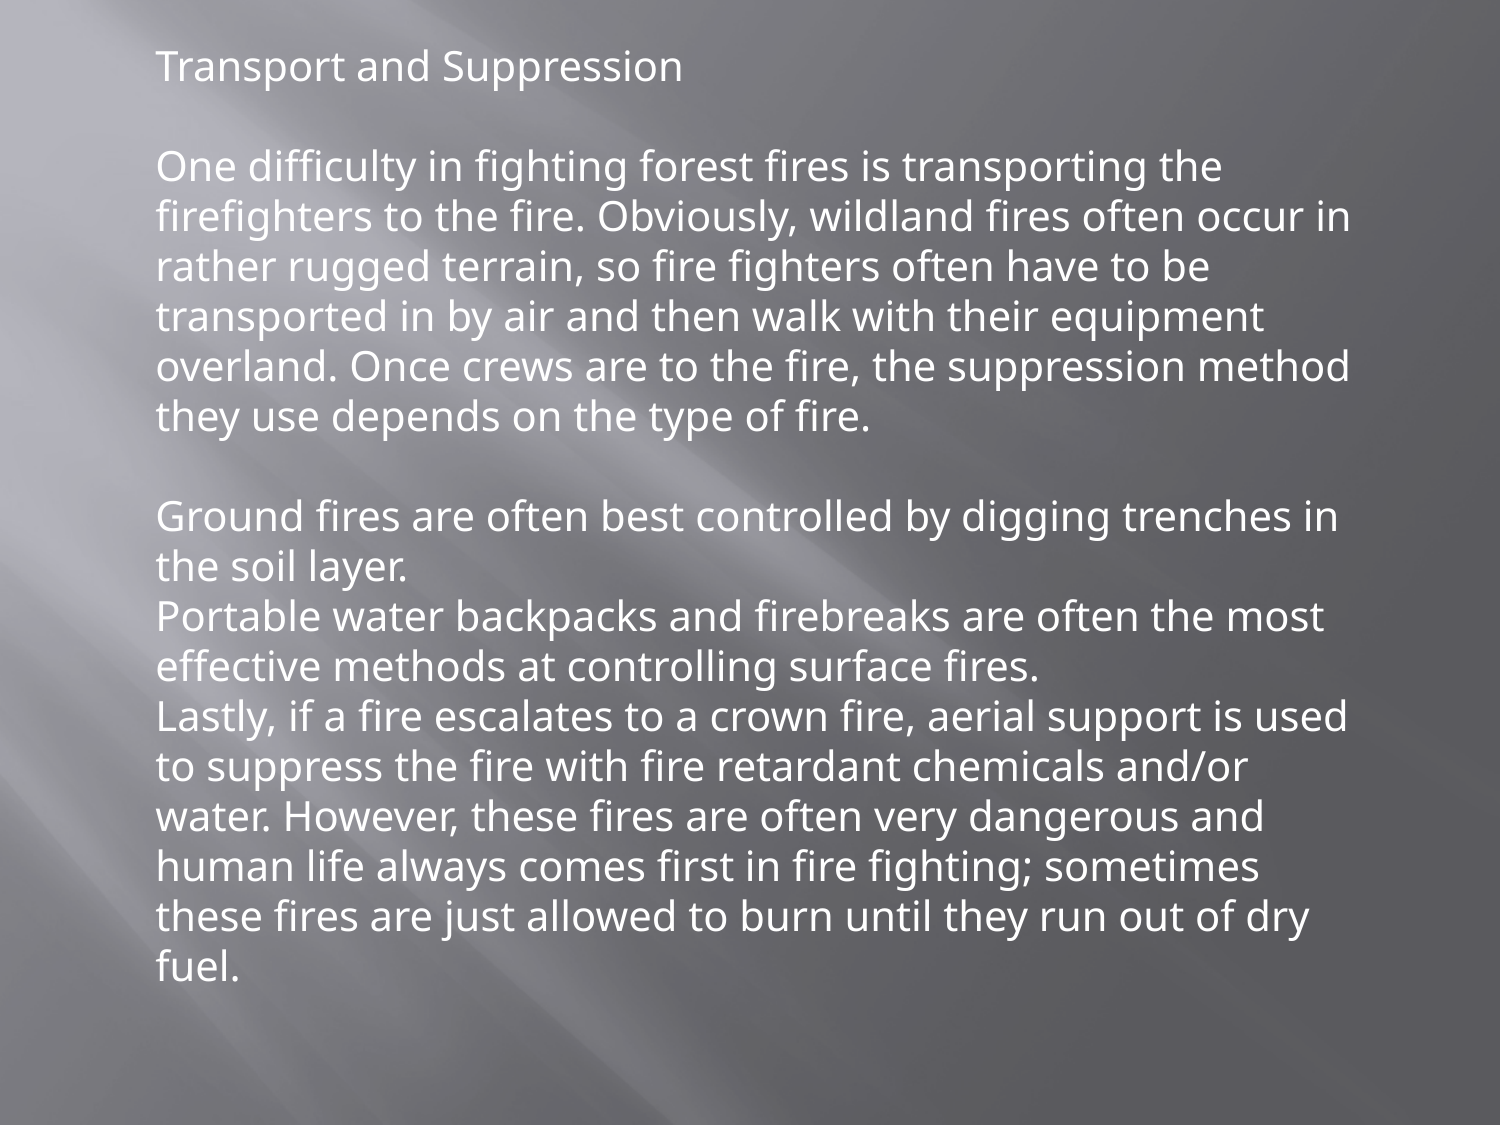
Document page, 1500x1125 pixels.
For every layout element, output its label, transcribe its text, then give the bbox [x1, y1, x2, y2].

text_box Transport and Suppression One difficulty in fighting forest fires is transporting the firefighters to the fire. Obviously, wildland fires often occur in rather rugged terrain, so fire fighters often have to be transported in by air and then walk with their equipment overland. Once crews are to the fire, the suppression method they use depends on the type of fire. Ground fires are often best controlled by digging trenches in the soil layer. Portable water backpacks and firebreaks are often the most effective methods at controlling surface fires. Lastly, if a fire escalates to a crown fire, aerial support is used to suppress the fire with fire retardant chemicals and/or water. However, these fires are often very dangerous and human life always comes first in fire fighting; sometimes these fires are just allowed to burn until they run out of dry fuel. [140, 32, 1383, 998]
